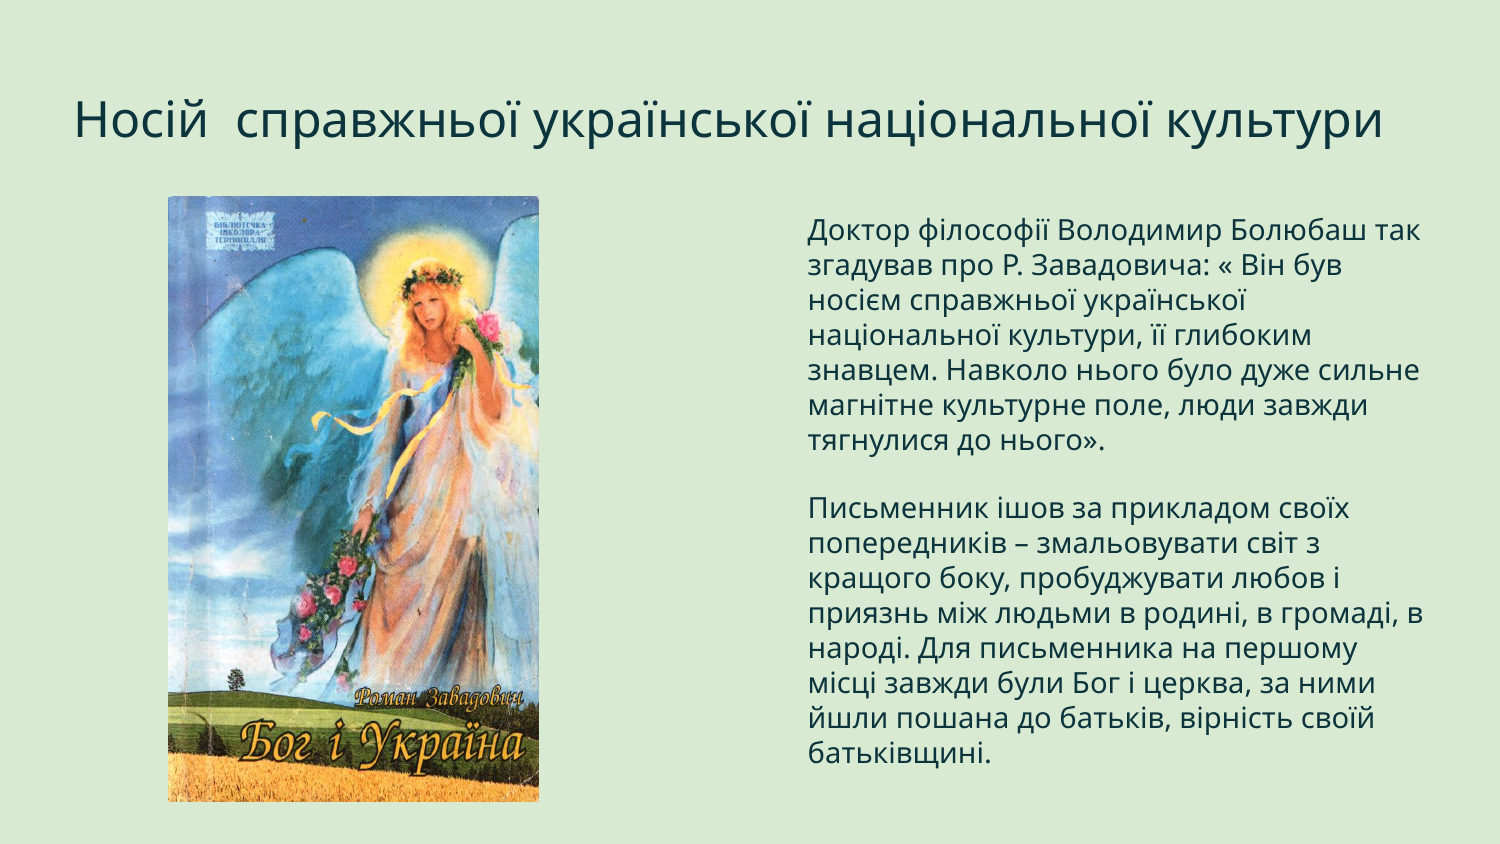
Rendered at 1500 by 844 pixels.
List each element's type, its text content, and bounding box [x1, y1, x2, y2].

list Доктор філософії Володимир Болюбаш так згадував про Р. Завадовича: « Він був носієм справжньої української національної культури, її глибоким знавцем. Навколо нього було дуже сильне магнітне культурне поле, люди завжди тягнулися до нього». Письменник ішов за прикладом своїх попередників – змальовувати світ з кращого боку, пробуджувати любов і приязнь між людьми в родині, в громаді, в народі. Для письменника на першому місці завжди були Бог і церква, за ними йшли пошана до батьків, вірність своїй батьківщині. [792, 196, 1449, 757]
picture [167, 196, 539, 803]
title Носій справжньої української національної культури [51, 72, 1449, 167]
